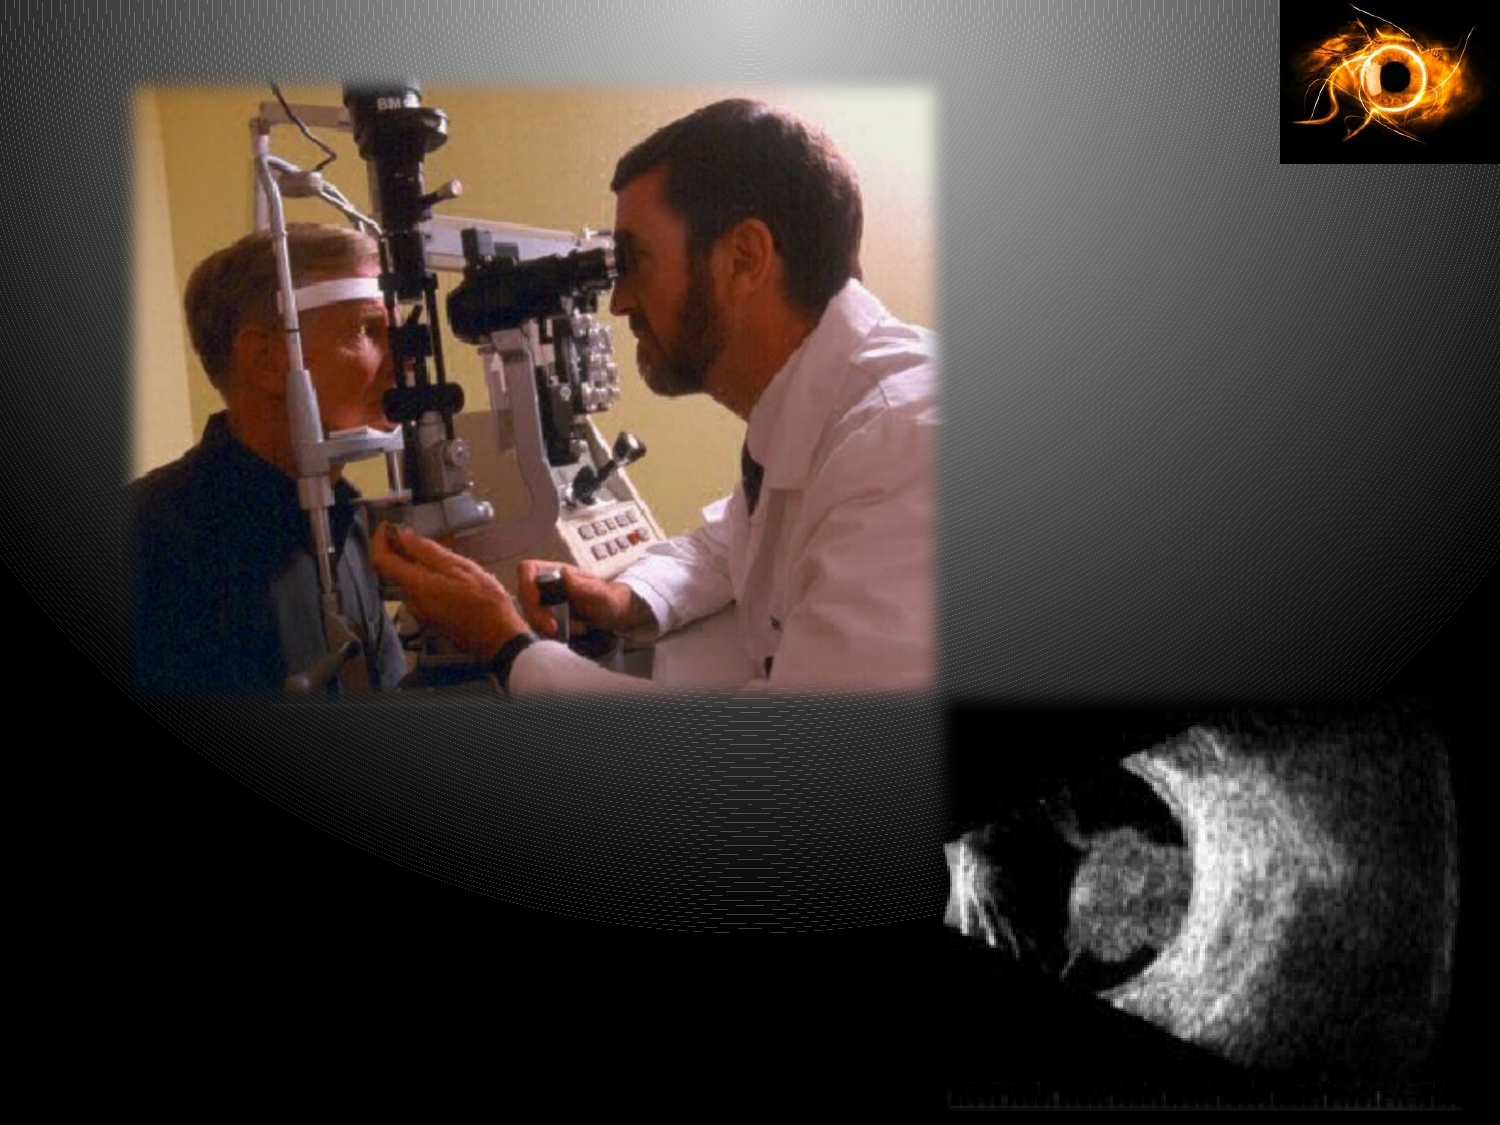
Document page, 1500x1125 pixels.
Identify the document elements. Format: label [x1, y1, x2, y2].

picture [116, 70, 1494, 1120]
picture [1280, 0, 1500, 165]
